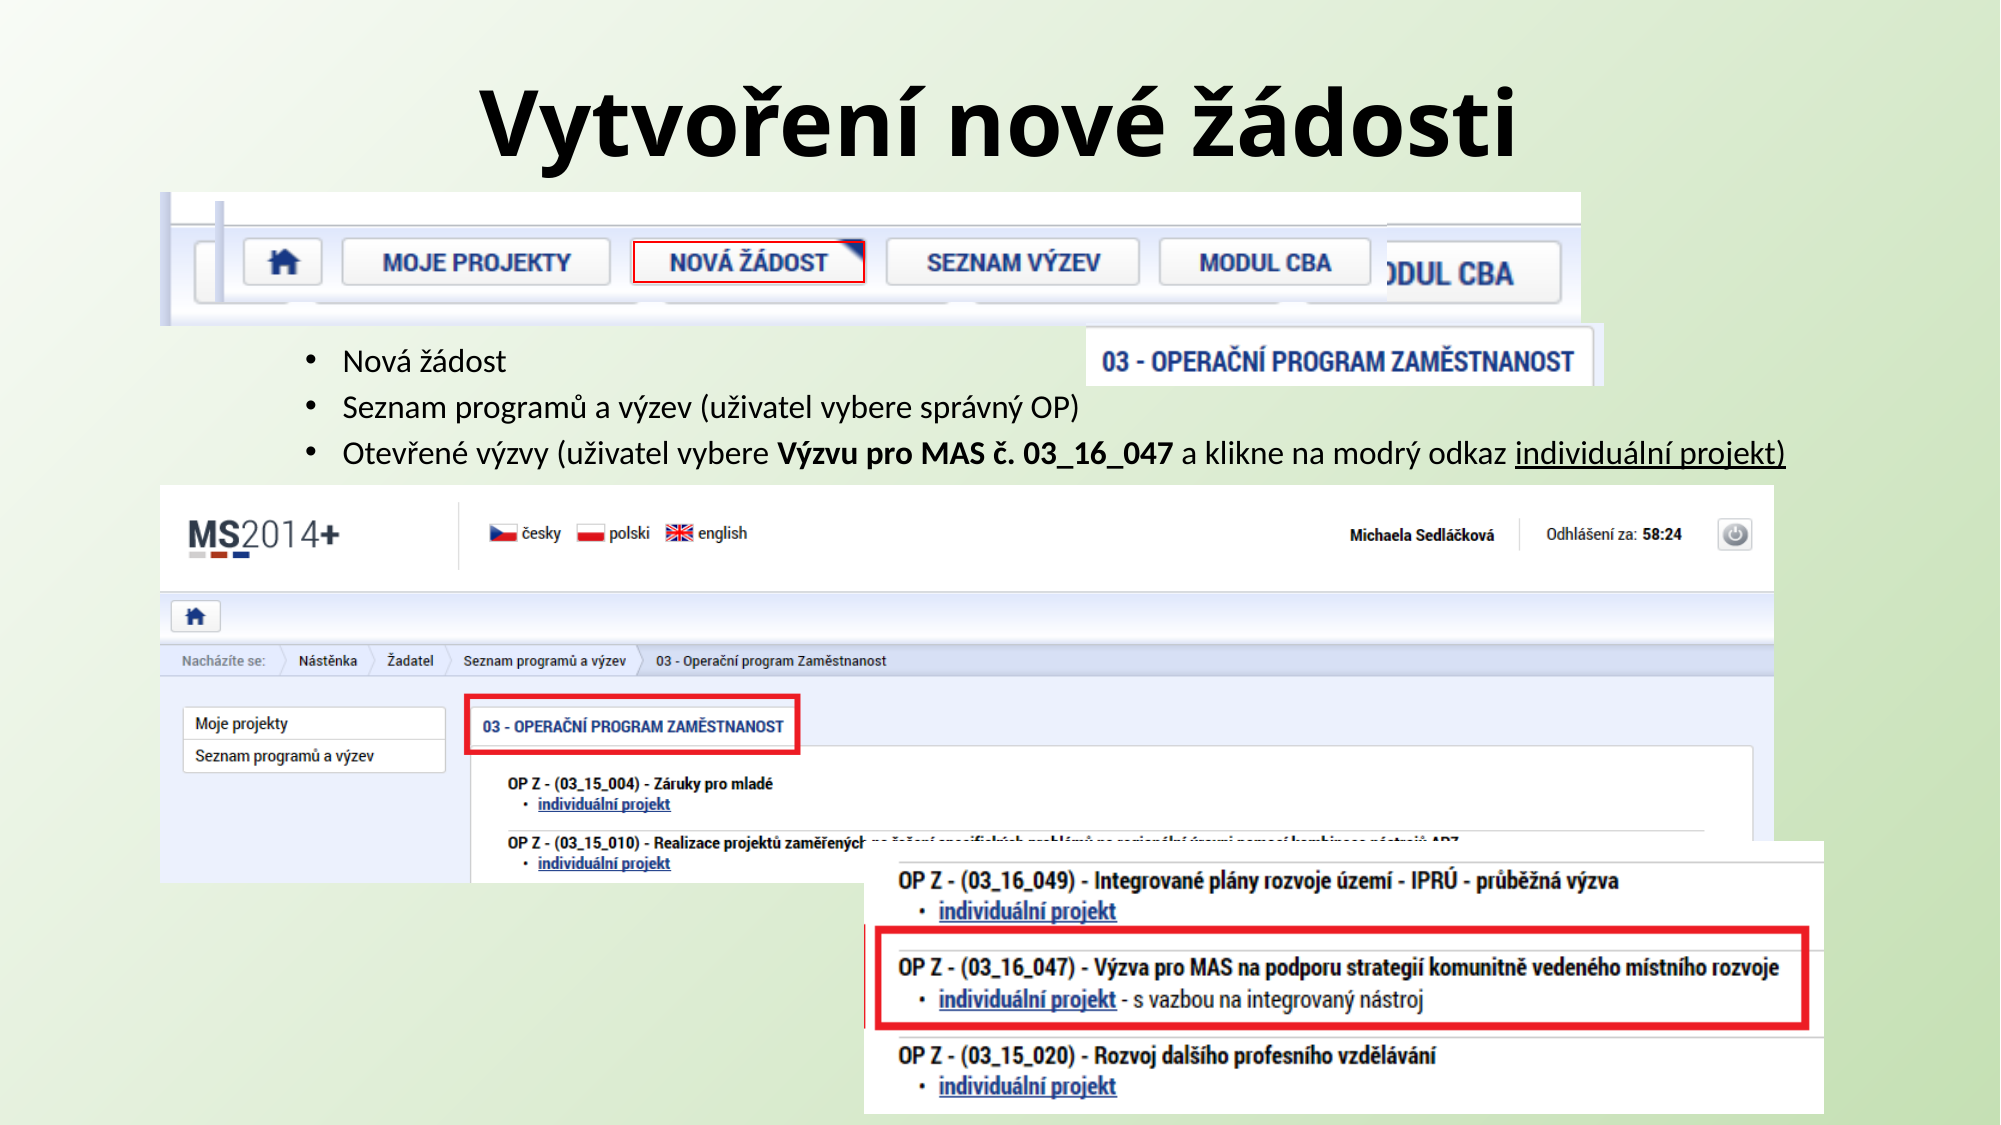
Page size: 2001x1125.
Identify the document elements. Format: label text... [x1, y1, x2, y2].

picture [159, 485, 1824, 1114]
text_box Nová žádost Seznam programů a výzev (uživatel vybere správný OP) Otevřené výzvy (uživatel vybere Výzvu pro MAS č. 03_16_047 a klikne na modrý odkaz individuální projekt) [290, 325, 1883, 517]
picture [1086, 323, 1604, 386]
picture [215, 201, 1387, 303]
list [159, 192, 1581, 326]
title Vytvoření nové žádosti [137, 59, 1863, 193]
